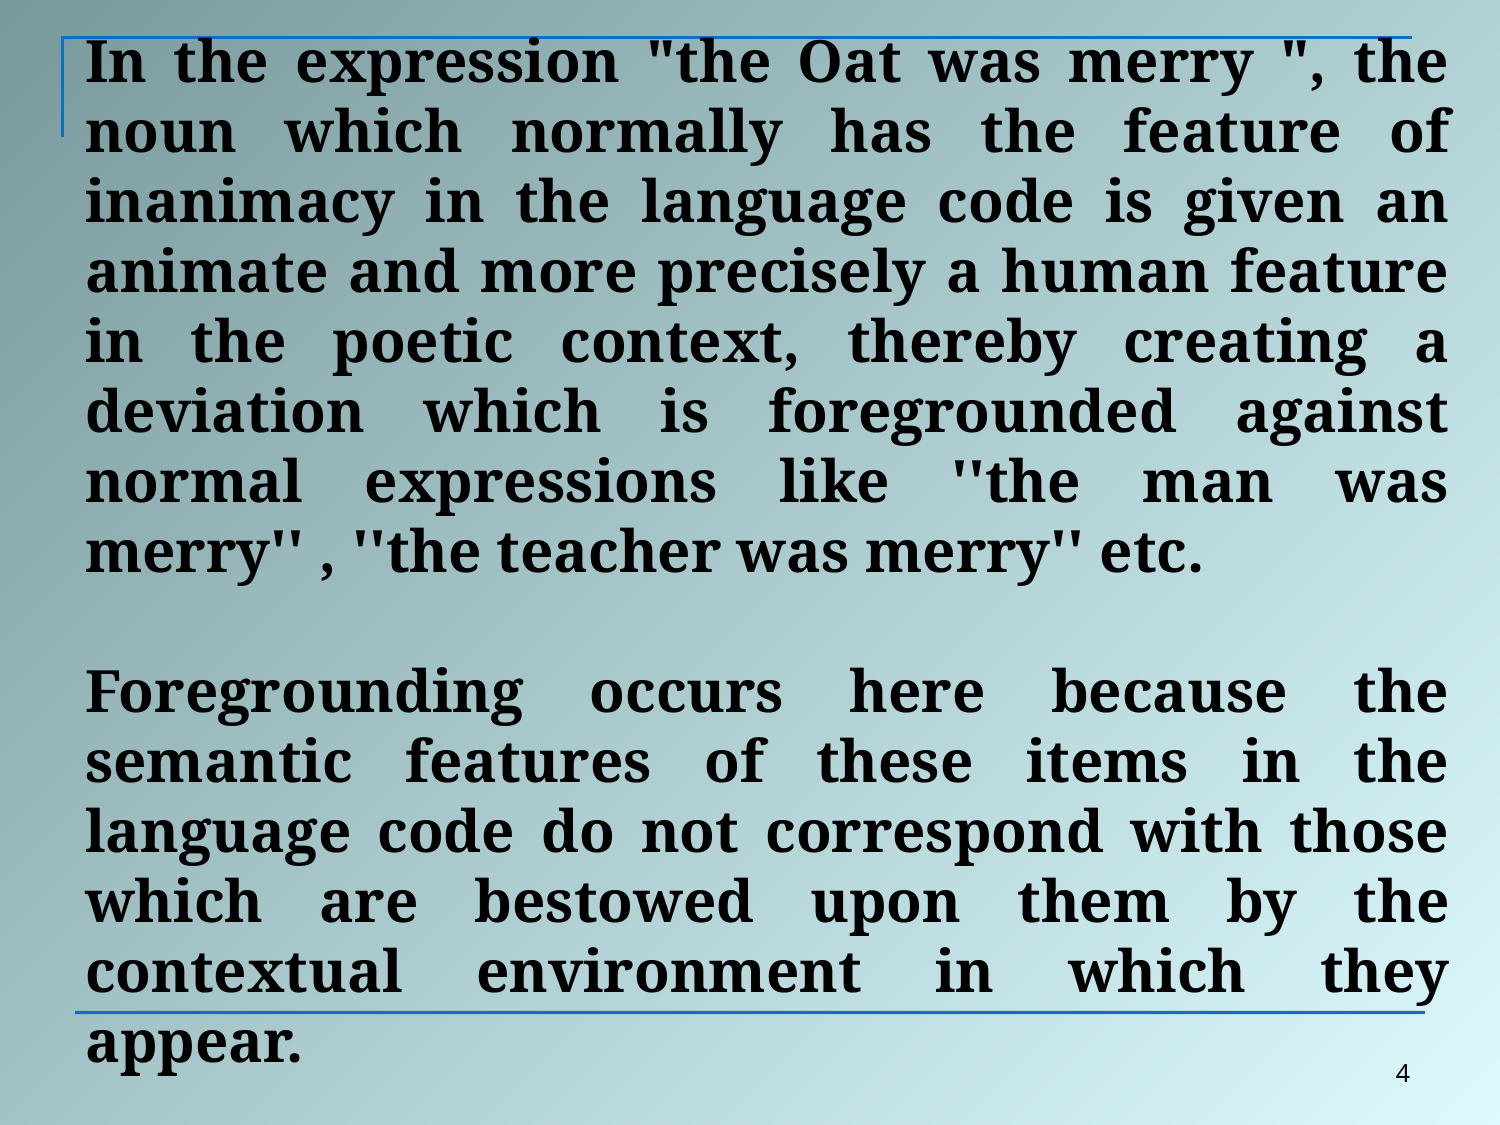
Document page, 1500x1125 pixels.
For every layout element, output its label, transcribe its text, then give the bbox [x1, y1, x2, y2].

text_box In the expression "the Oat was merry ", the noun which normally has the feature of inanimacy in the language code is given an animate and more precisely a human feature in the poetic context, thereby creating a deviation which is foregrounded against normal expressions like ''the man was merry'' , ''the teacher was merry'' etc. Foregrounding occurs here because the semantic features of these items in the language code do not correspond with those which are bestowed upon them by the contextual environment in which they appear. [70, 0, 1465, 1125]
slide_number 4 [1074, 1023, 1426, 1100]
